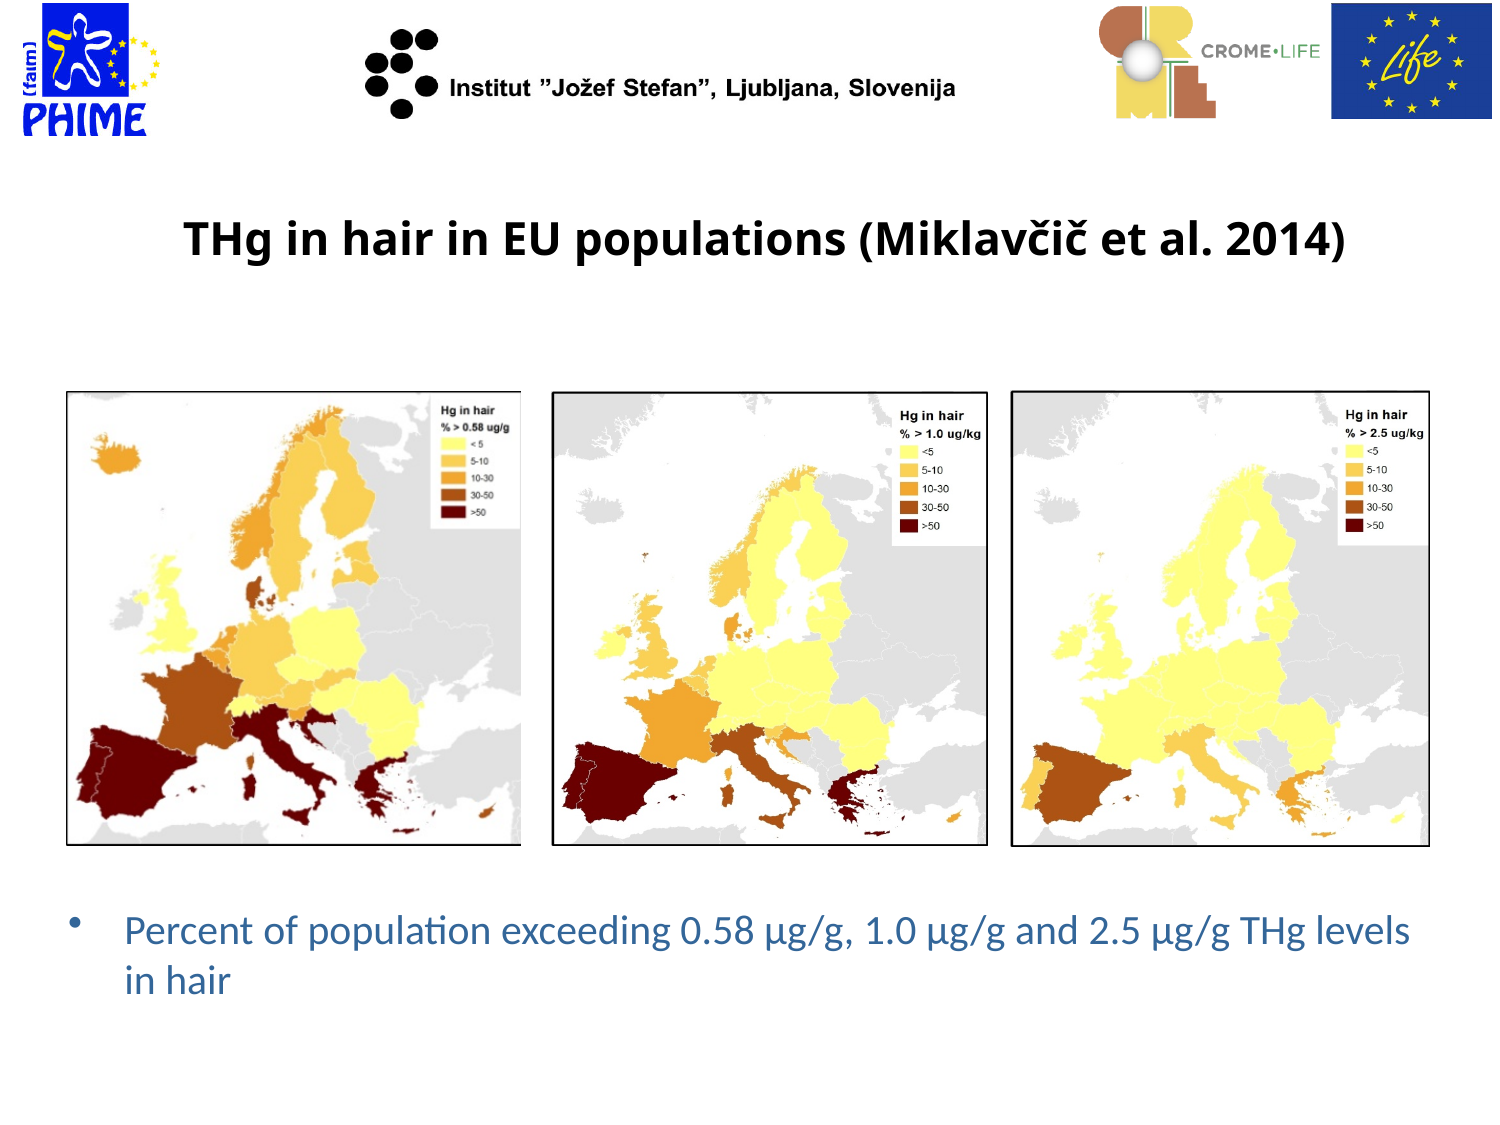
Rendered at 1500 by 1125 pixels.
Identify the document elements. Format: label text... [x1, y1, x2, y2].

picture [551, 391, 988, 846]
picture [1094, 3, 1323, 119]
picture [1331, 3, 1492, 119]
title THg in hair in EU populations (Miklavčič et al. 2014) [29, 187, 1500, 294]
picture [365, 29, 955, 119]
picture [1010, 390, 1430, 847]
picture [66, 391, 521, 846]
text_box Percent of population exceeding 0.58 µg/g, 1.0 µg/g and 2.5 µg/g THg levels in hair [53, 895, 1459, 1025]
picture [23, 3, 160, 136]
